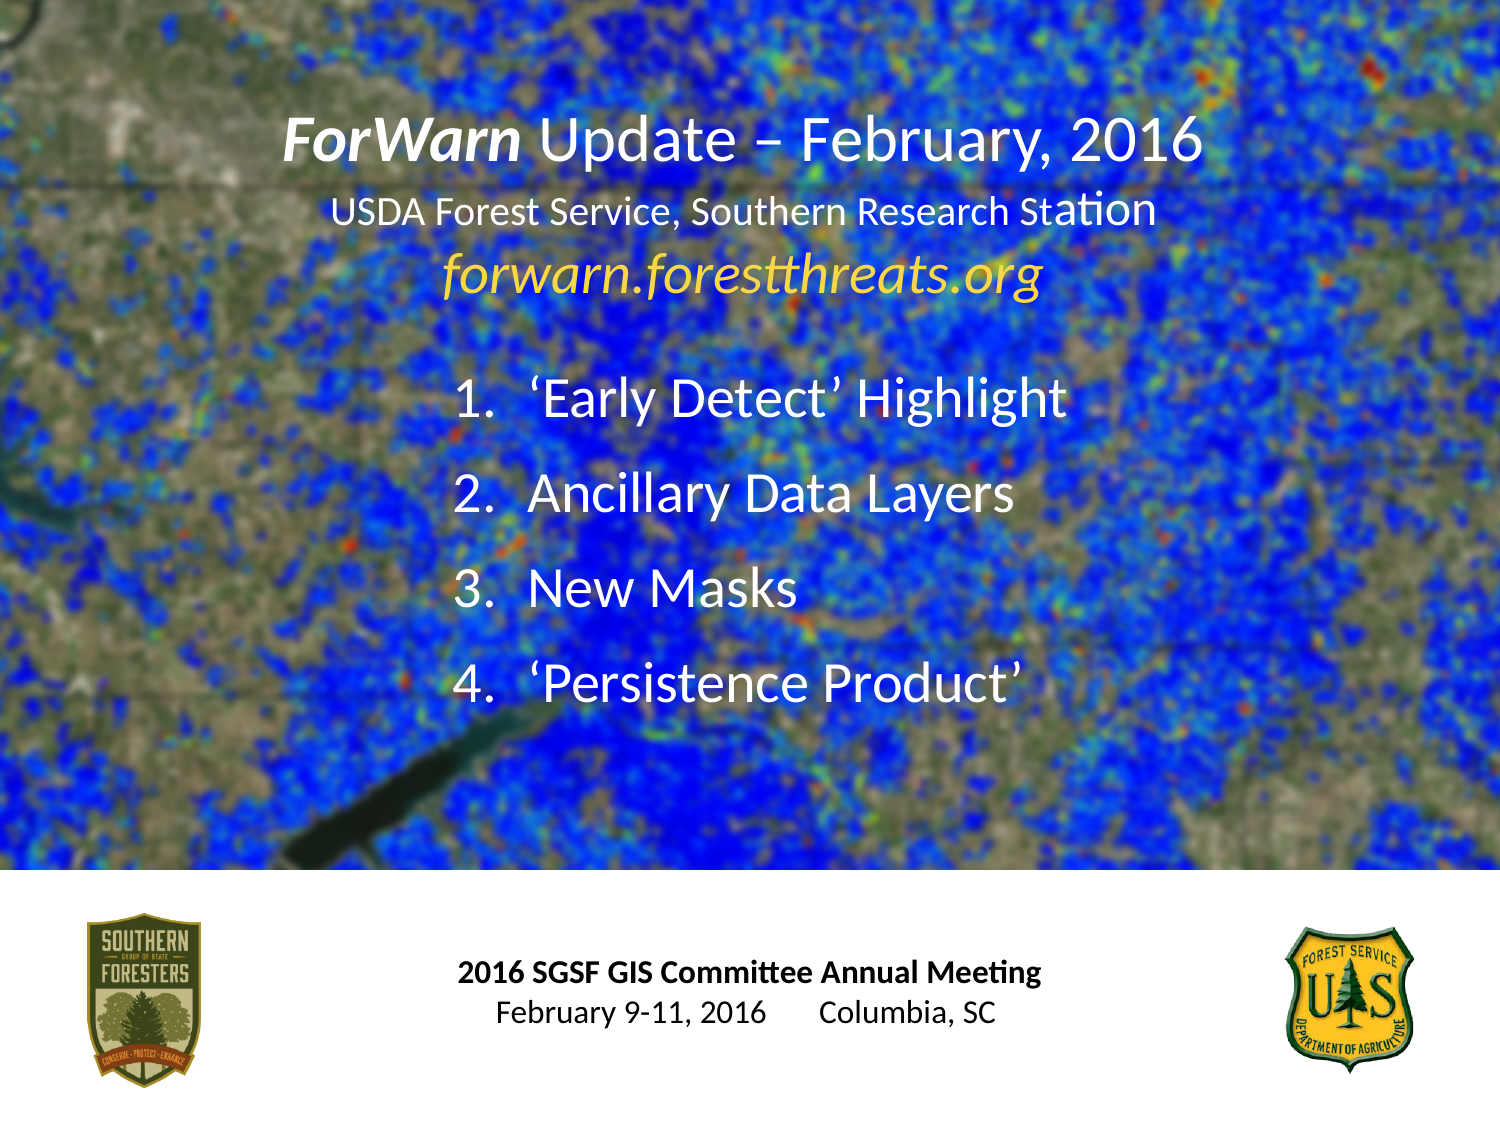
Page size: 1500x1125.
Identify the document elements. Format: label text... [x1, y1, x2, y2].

picture [87, 912, 202, 1088]
text_box 2016 SGSF GIS Committee Annual Meeting February 9-11, 2016 Columbia, SC [24, 878, 1438, 1111]
picture [0, 0, 1500, 870]
picture [1281, 924, 1417, 1076]
